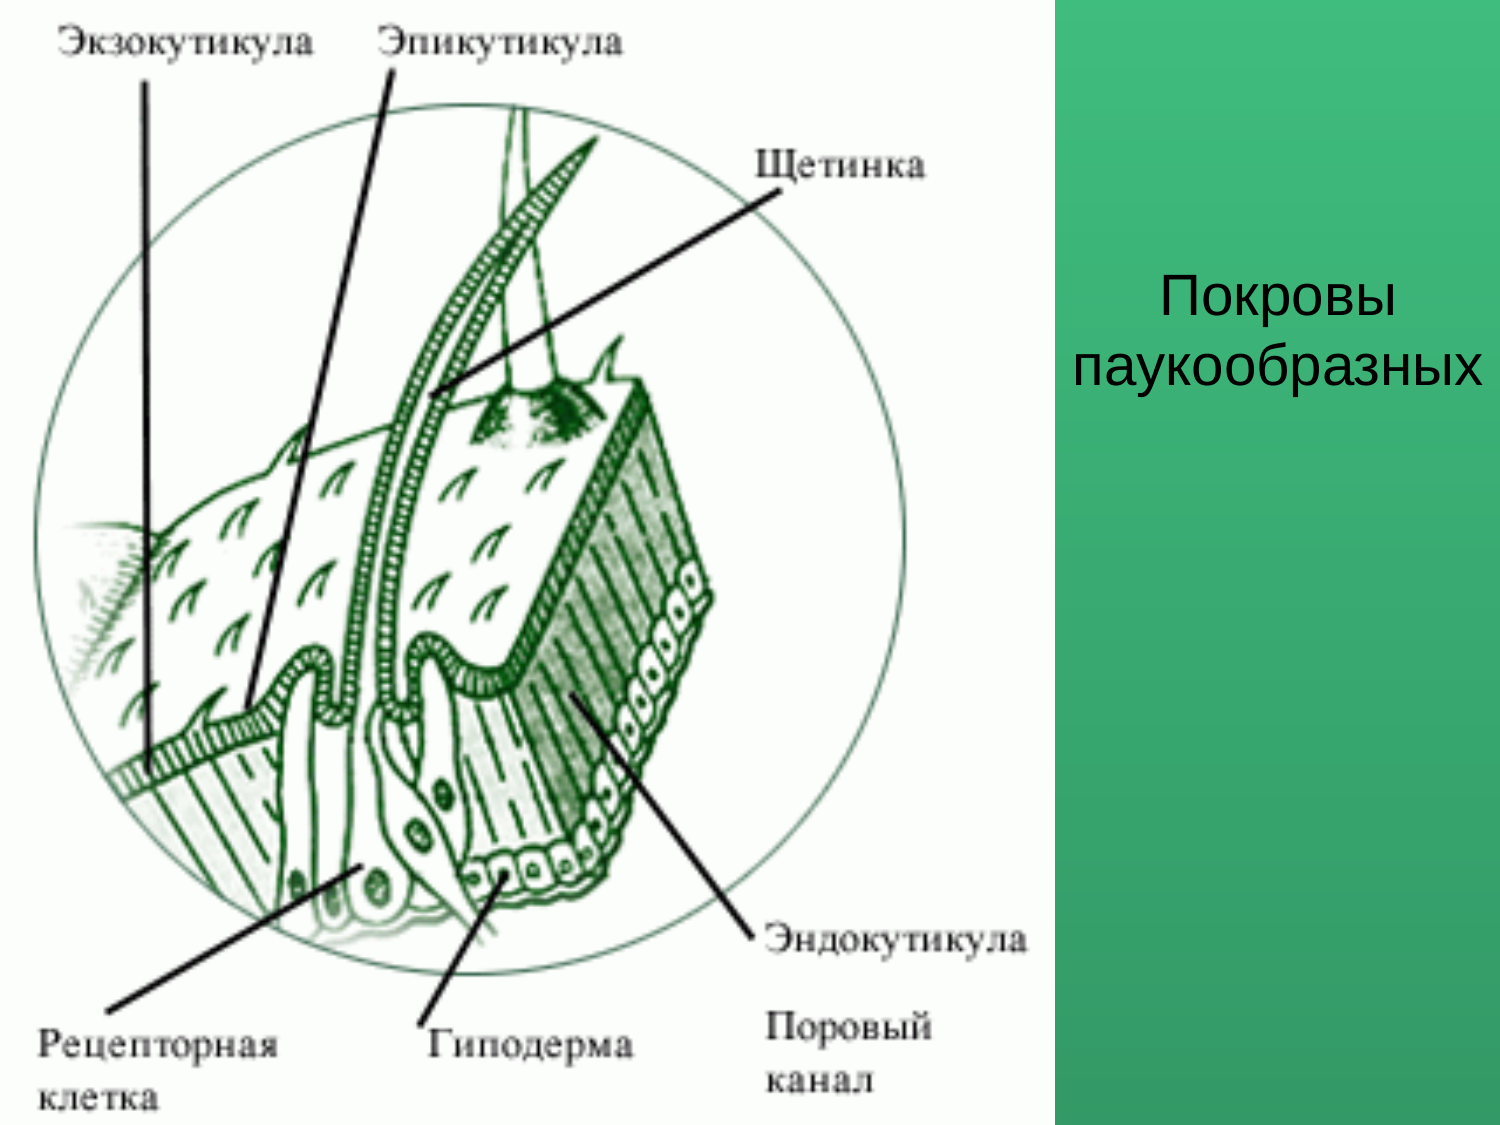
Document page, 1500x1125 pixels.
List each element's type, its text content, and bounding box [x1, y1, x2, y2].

title Покровы паукообразных [1059, 45, 1500, 610]
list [0, 0, 1055, 1125]
